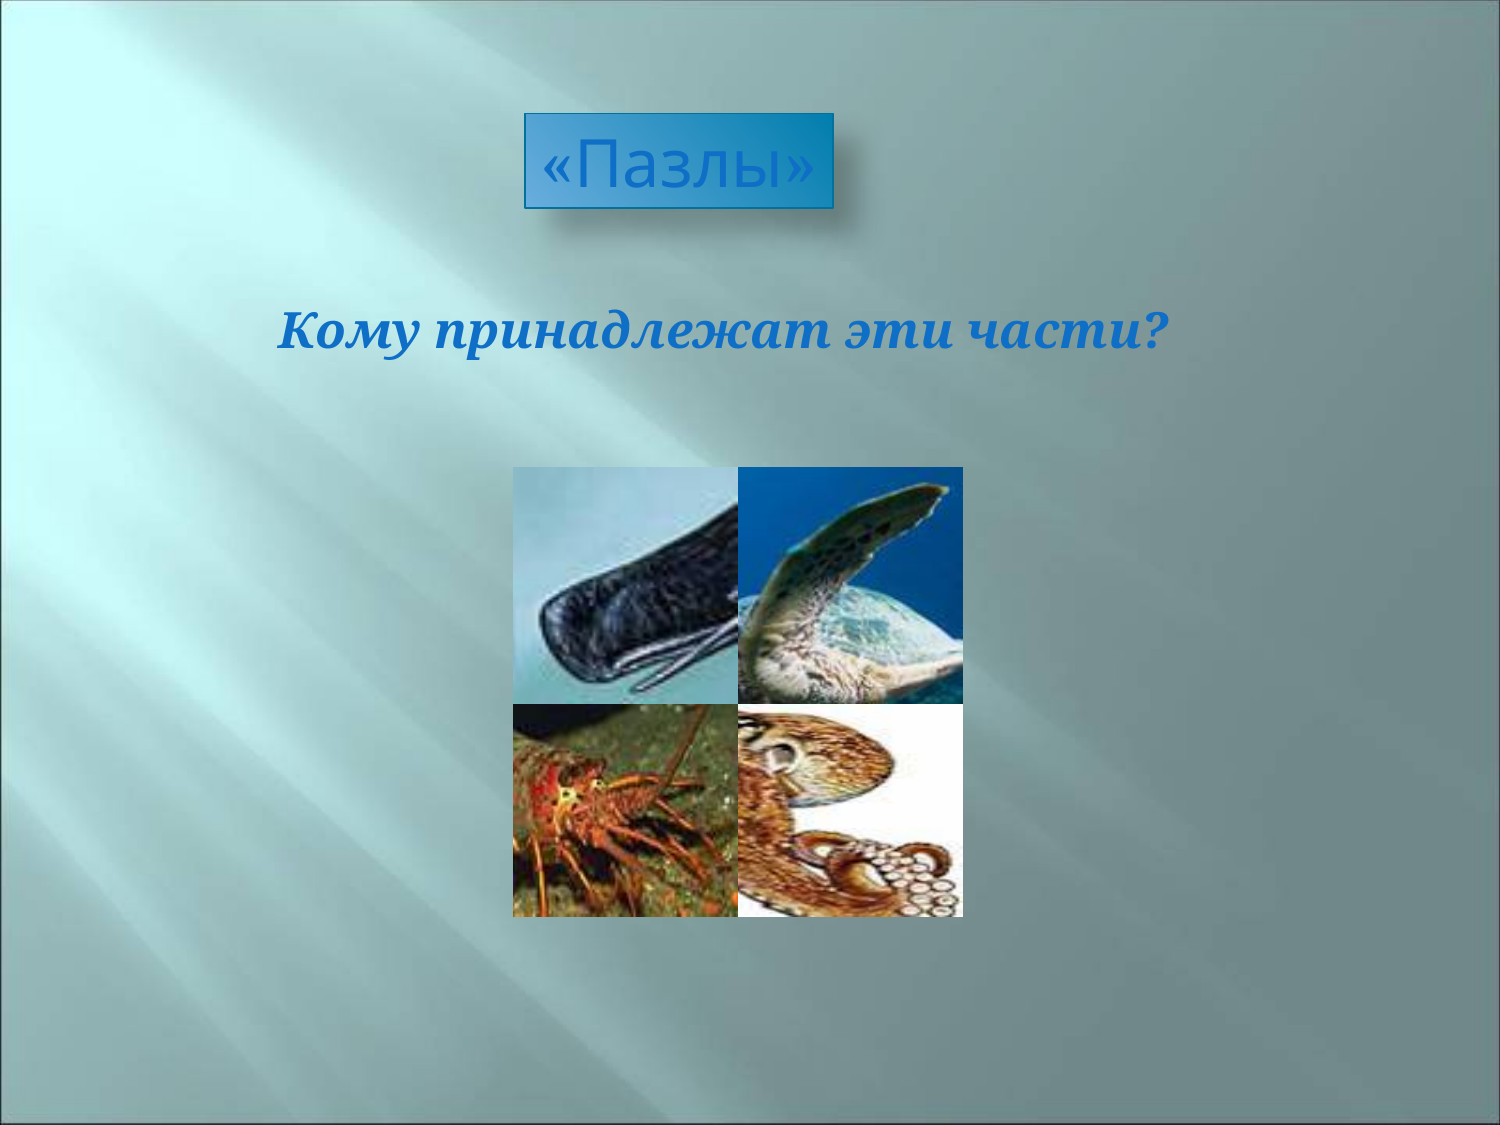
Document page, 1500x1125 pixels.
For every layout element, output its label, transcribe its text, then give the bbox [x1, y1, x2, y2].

picture [0, 0, 1500, 1125]
text_box «Пазлы» [524, 113, 834, 209]
text_box Кому принадлежат эти части? [264, 290, 1184, 366]
